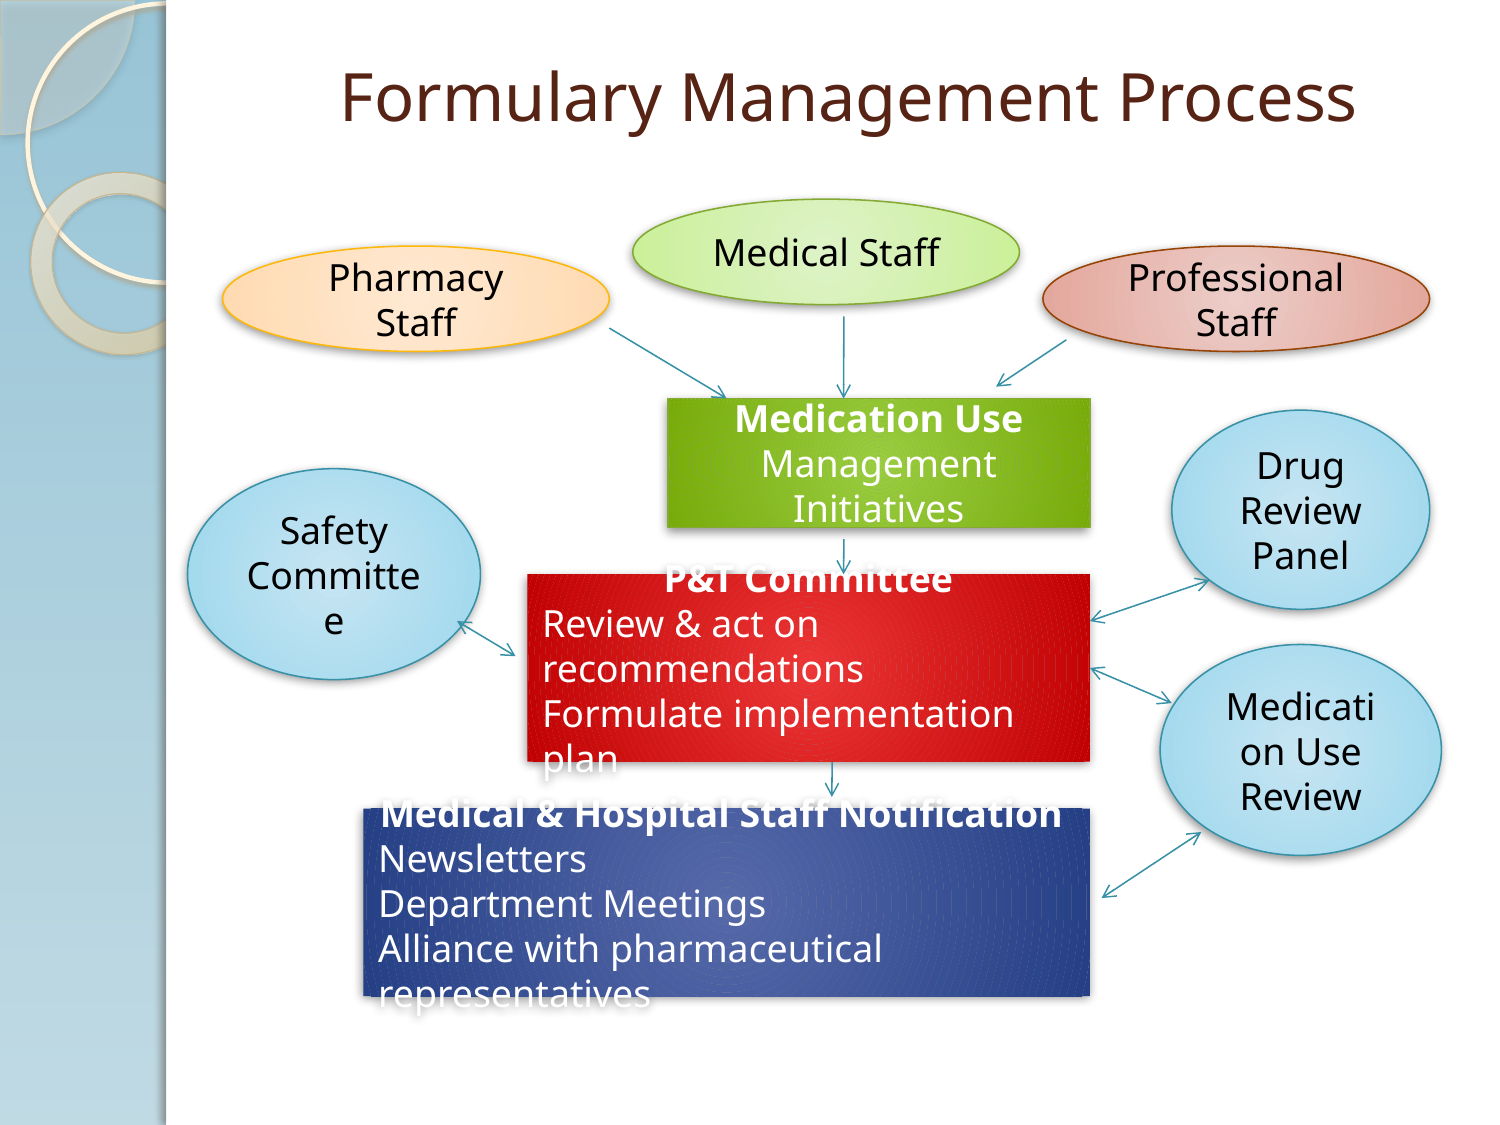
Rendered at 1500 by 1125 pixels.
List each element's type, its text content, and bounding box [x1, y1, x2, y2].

text_box Medication Use Management Initiatives [667, 398, 1091, 528]
text_box Medical Staff [632, 198, 1021, 306]
text_box Professional Staff [1042, 245, 1431, 353]
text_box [609, 327, 727, 399]
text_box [1101, 831, 1202, 899]
text_box Medication Use Review [1159, 643, 1443, 857]
text_box Drug Review Panel [1171, 409, 1431, 611]
text_box Medical & Hospital Staff Notification Newsletters Department Meetings Alliance with pharmaceutical representatives [363, 808, 1090, 997]
text_box P&T Committee Review & act on recommendations Formulate implementation plan [527, 574, 1090, 762]
text_box Safety Committee [186, 467, 482, 681]
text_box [1128, 540, 1171, 661]
title Formulary Management Process [234, 23, 1465, 166]
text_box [456, 620, 516, 657]
text_box Pharmacy Staff [221, 245, 611, 353]
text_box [1089, 667, 1173, 704]
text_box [995, 339, 1067, 387]
